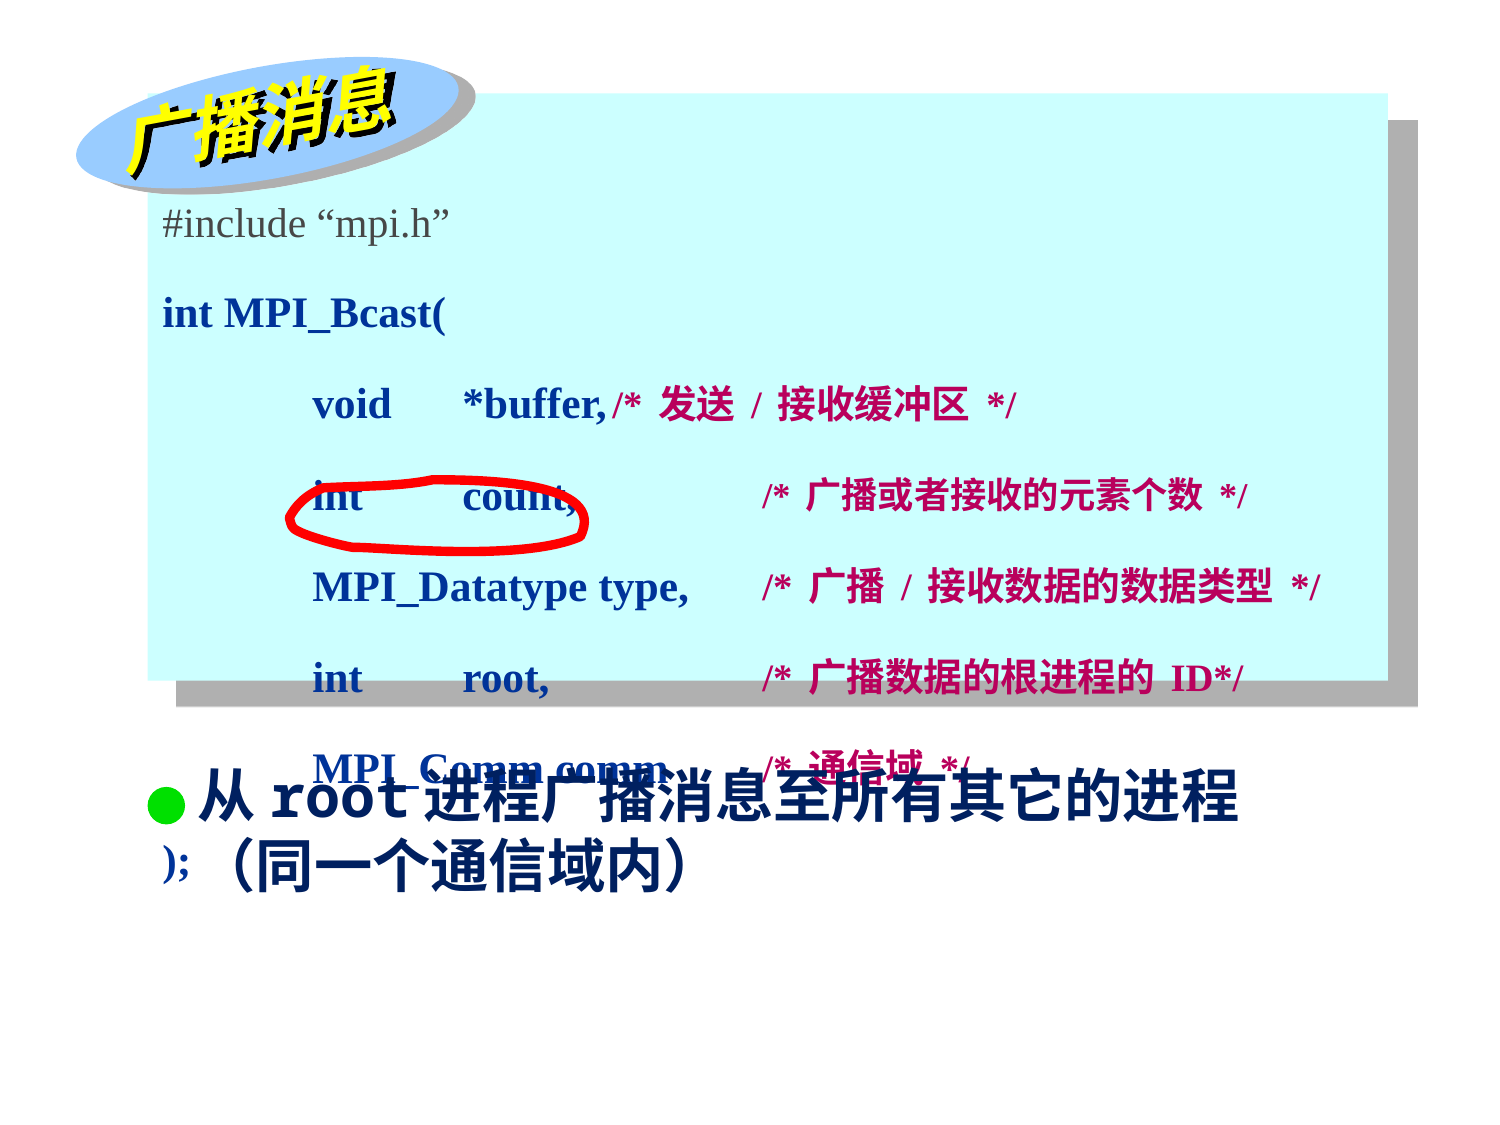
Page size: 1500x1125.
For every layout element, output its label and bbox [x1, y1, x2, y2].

text_box [147, 751, 1365, 909]
text_box [147, 93, 1389, 681]
text_box [22, 66, 487, 180]
